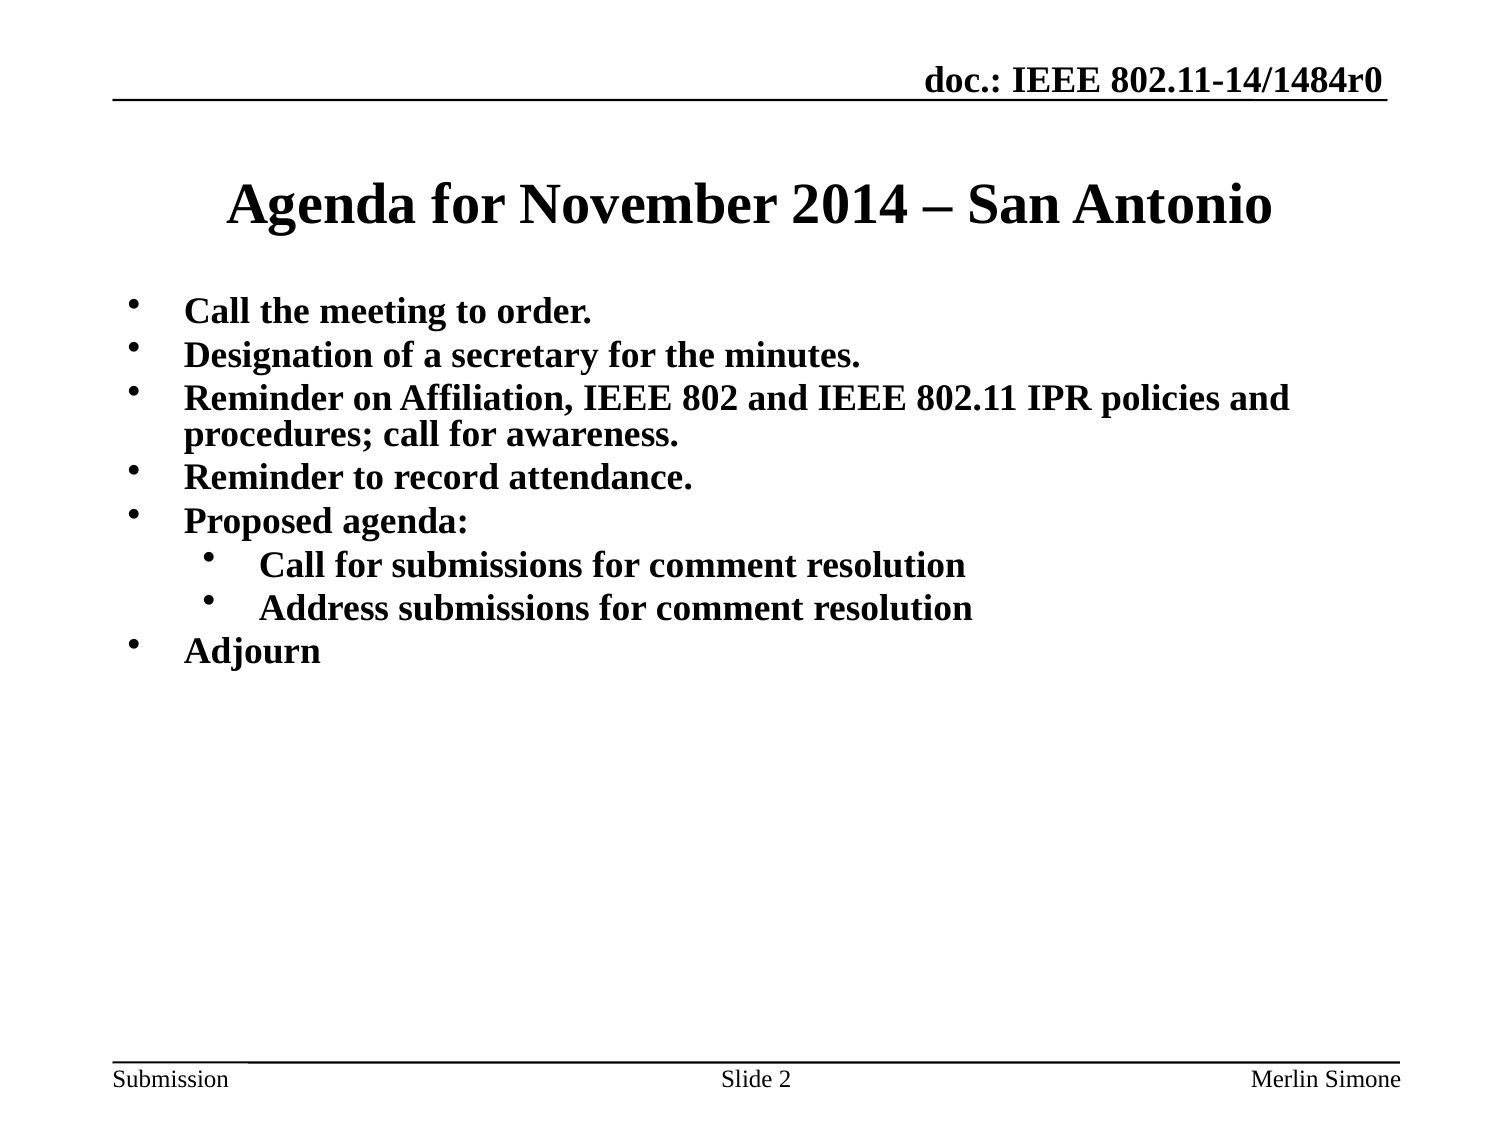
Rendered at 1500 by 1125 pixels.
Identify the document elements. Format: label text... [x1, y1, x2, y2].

footer Merlin Simone [1221, 1061, 1402, 1093]
text_box Agenda for November 2014 – San Antonio [112, 112, 1388, 287]
slide_number Slide 2 [712, 1061, 800, 1093]
text_box Call the meeting to order. Designation of a secretary for the minutes. Reminder on Affiliation, IEEE 802 and IEEE 802.11 IPR policies and procedures; call for awareness. Reminder to record attendance. Proposed agenda: Call for submissions for comment resolution Address submissions for comment resolution Adjourn [112, 287, 1388, 1050]
